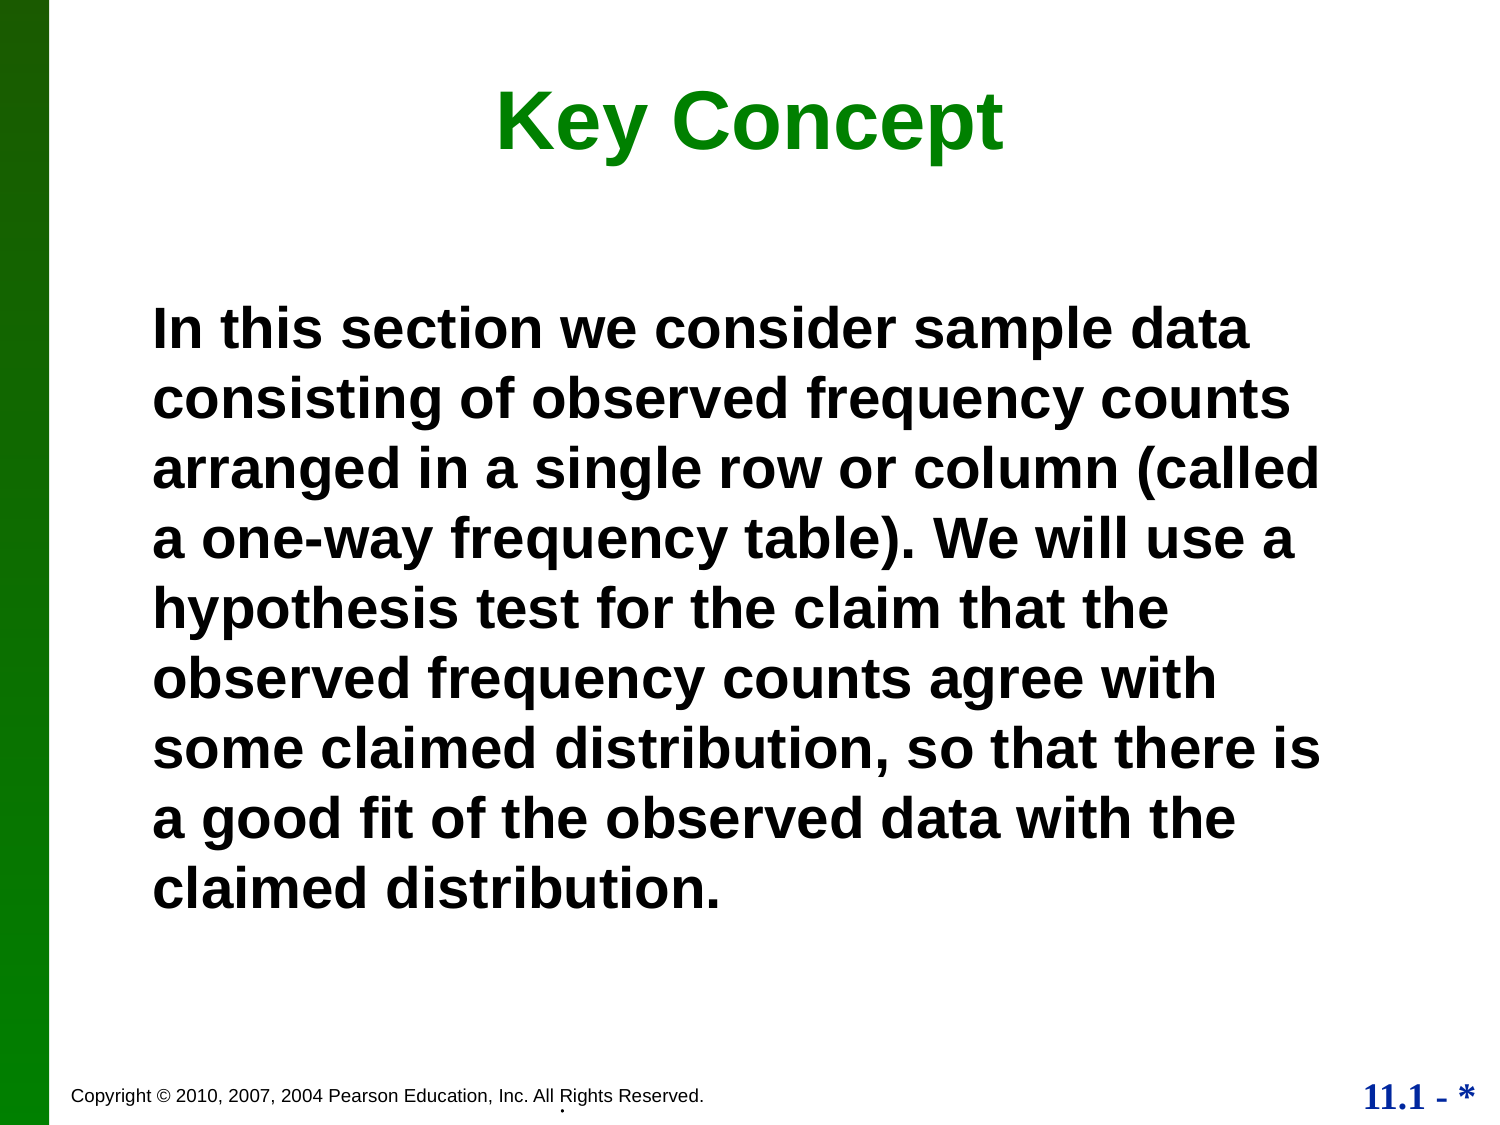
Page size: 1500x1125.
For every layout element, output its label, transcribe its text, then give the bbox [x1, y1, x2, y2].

text_box . [99, 1049, 1025, 1125]
text_box Key Concept [480, 70, 1020, 175]
text_box In this section we consider sample data consisting of observed frequency counts arranged in a single row or column (called a one-way frequency table). We will use a hypothesis test for the claim that the observed frequency counts agree with some claimed distribution, so that there is a good fit of the observed data with the claimed distribution. [137, 282, 1375, 929]
